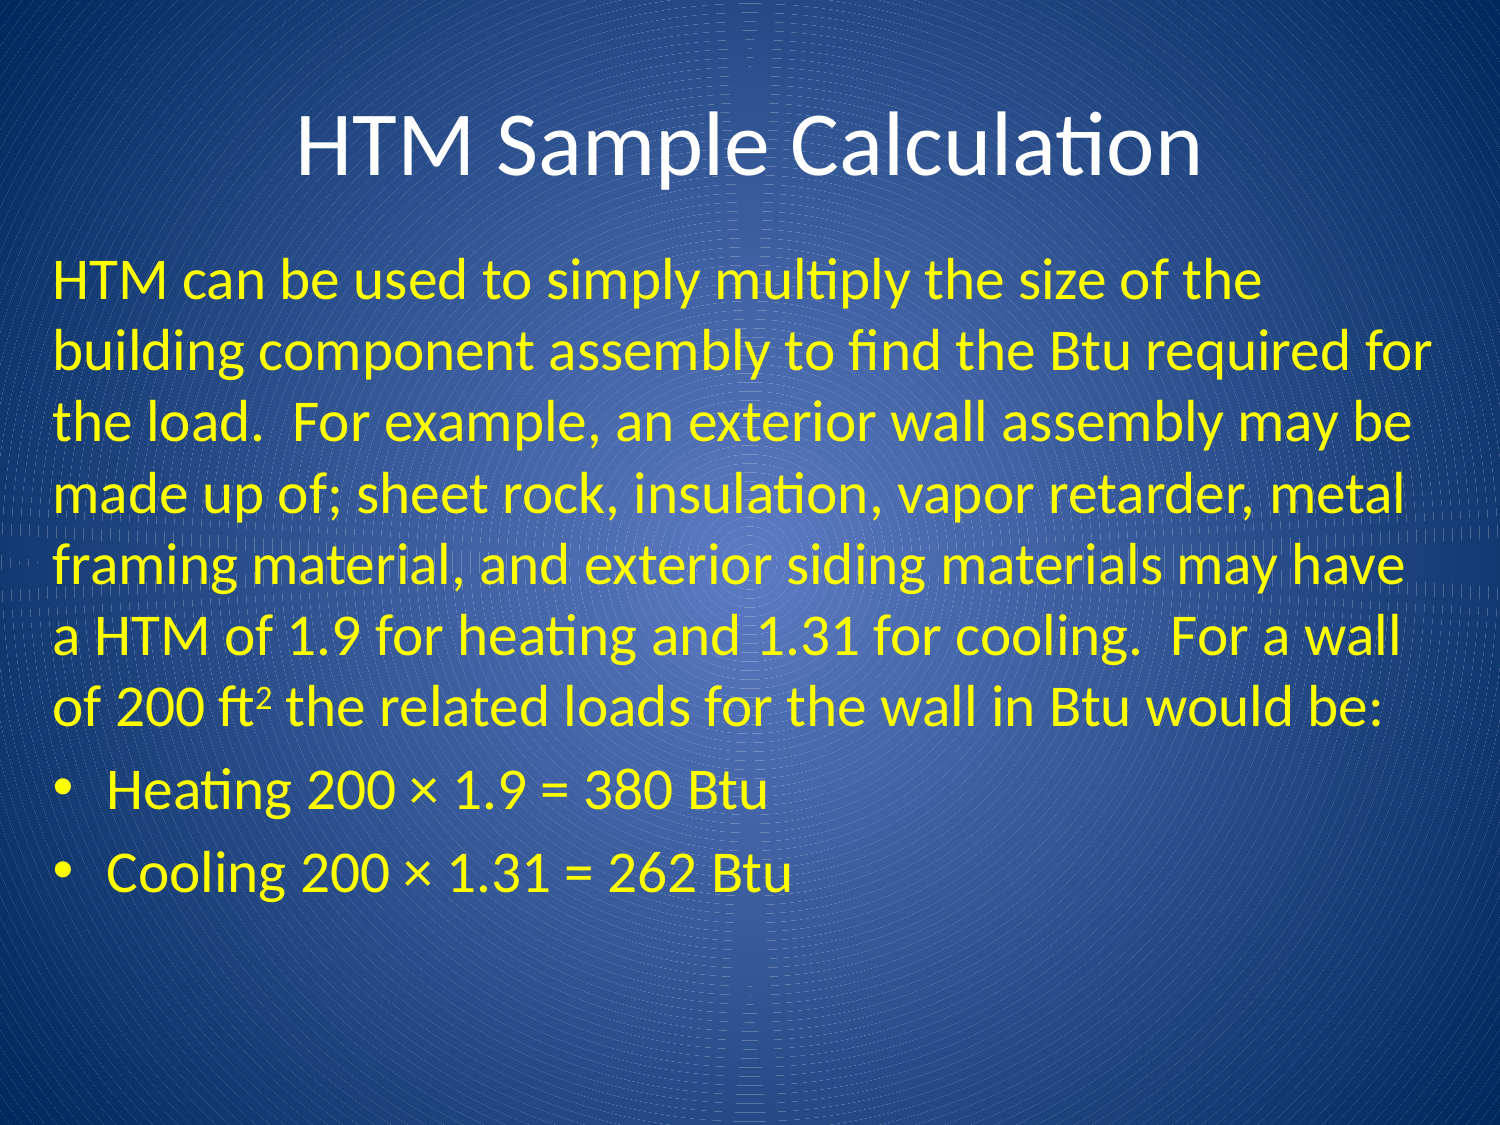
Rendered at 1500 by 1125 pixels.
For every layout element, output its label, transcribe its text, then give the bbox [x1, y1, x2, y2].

list HTM can be used to simply multiply the size of the building component assembly to find the Btu required for the load. For example, an exterior wall assembly may be made up of; sheet rock, insulation, vapor retarder, metal framing material, and exterior siding materials may have a HTM of 1.9 for heating and 1.31 for cooling. For a wall of 200 ft2 the related loads for the wall in Btu would be: Heating 200 × 1.9 = 380 Btu Cooling 200 × 1.31 = 262 Btu [37, 232, 1463, 975]
title HTM Sample Calculation [75, 45, 1425, 232]
